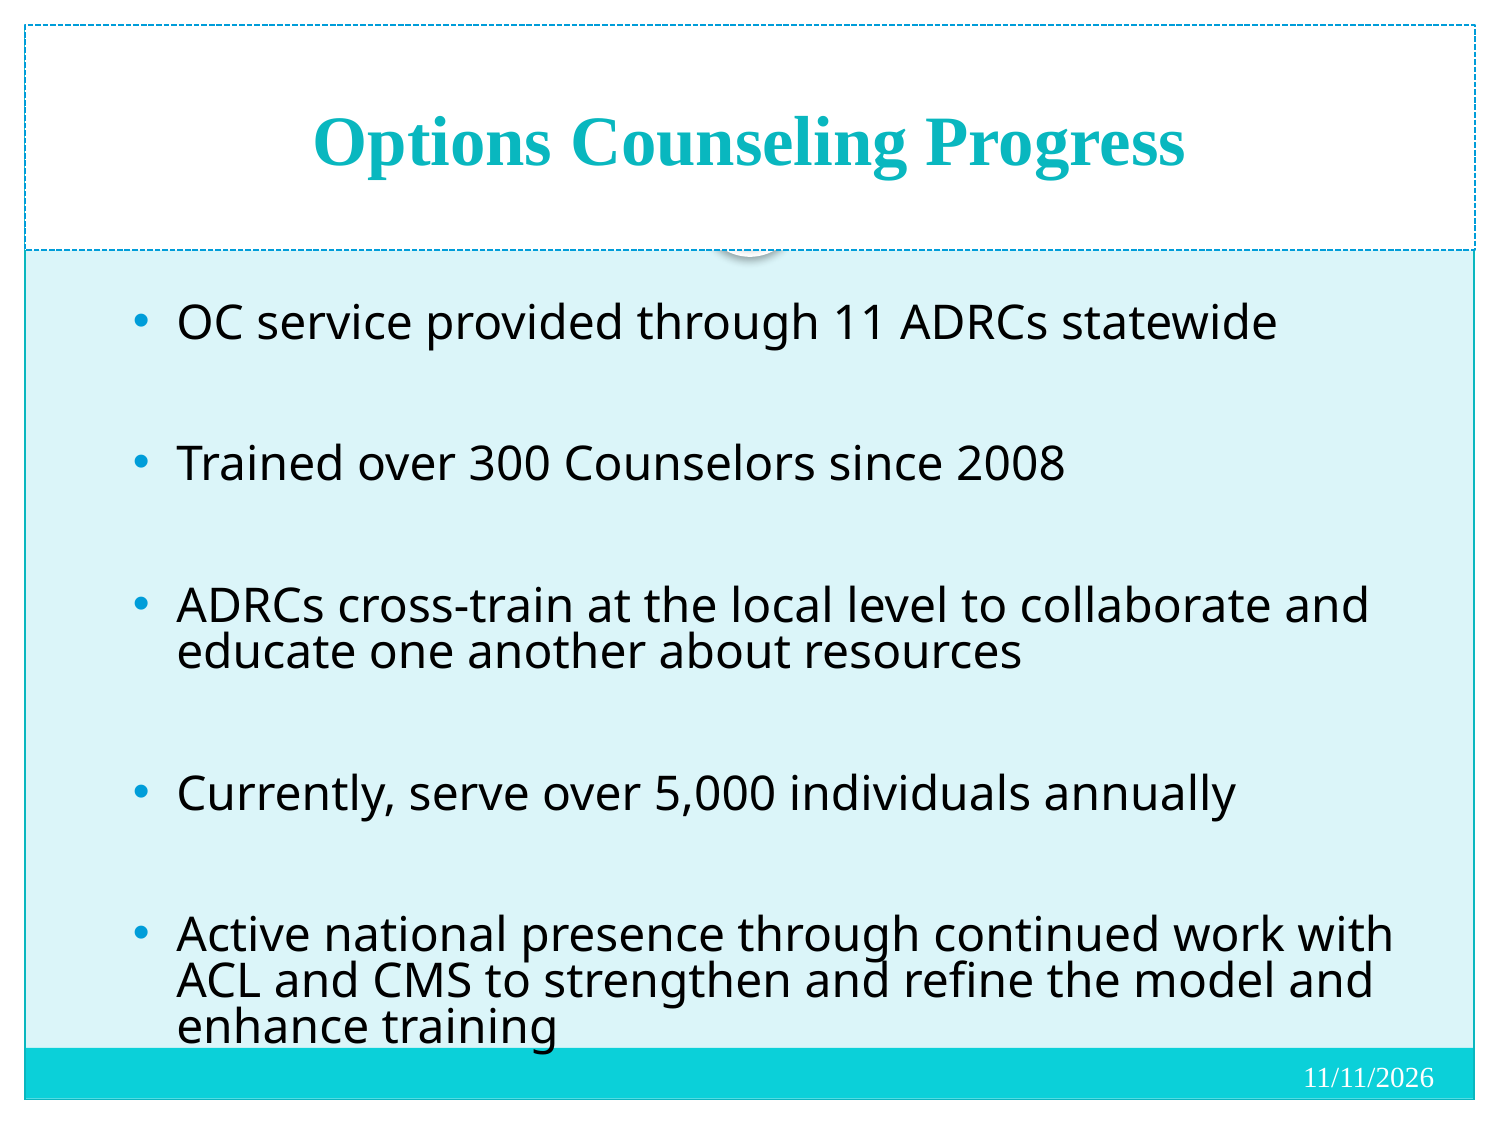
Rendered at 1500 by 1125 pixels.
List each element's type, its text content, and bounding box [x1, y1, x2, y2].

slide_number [950, 1050, 1450, 1111]
title Options Counseling Progress [24, 24, 1476, 251]
list OC service provided through 11 ADRCs statewide Trained over 300 Counselors since 2008 ADRCs cross-train at the local level to collaborate and educate one another about resources Currently, serve over 5,000 individuals annually Active national presence through continued work with ACL and CMS to strengthen and refine the model and enhance training [75, 237, 1425, 1063]
